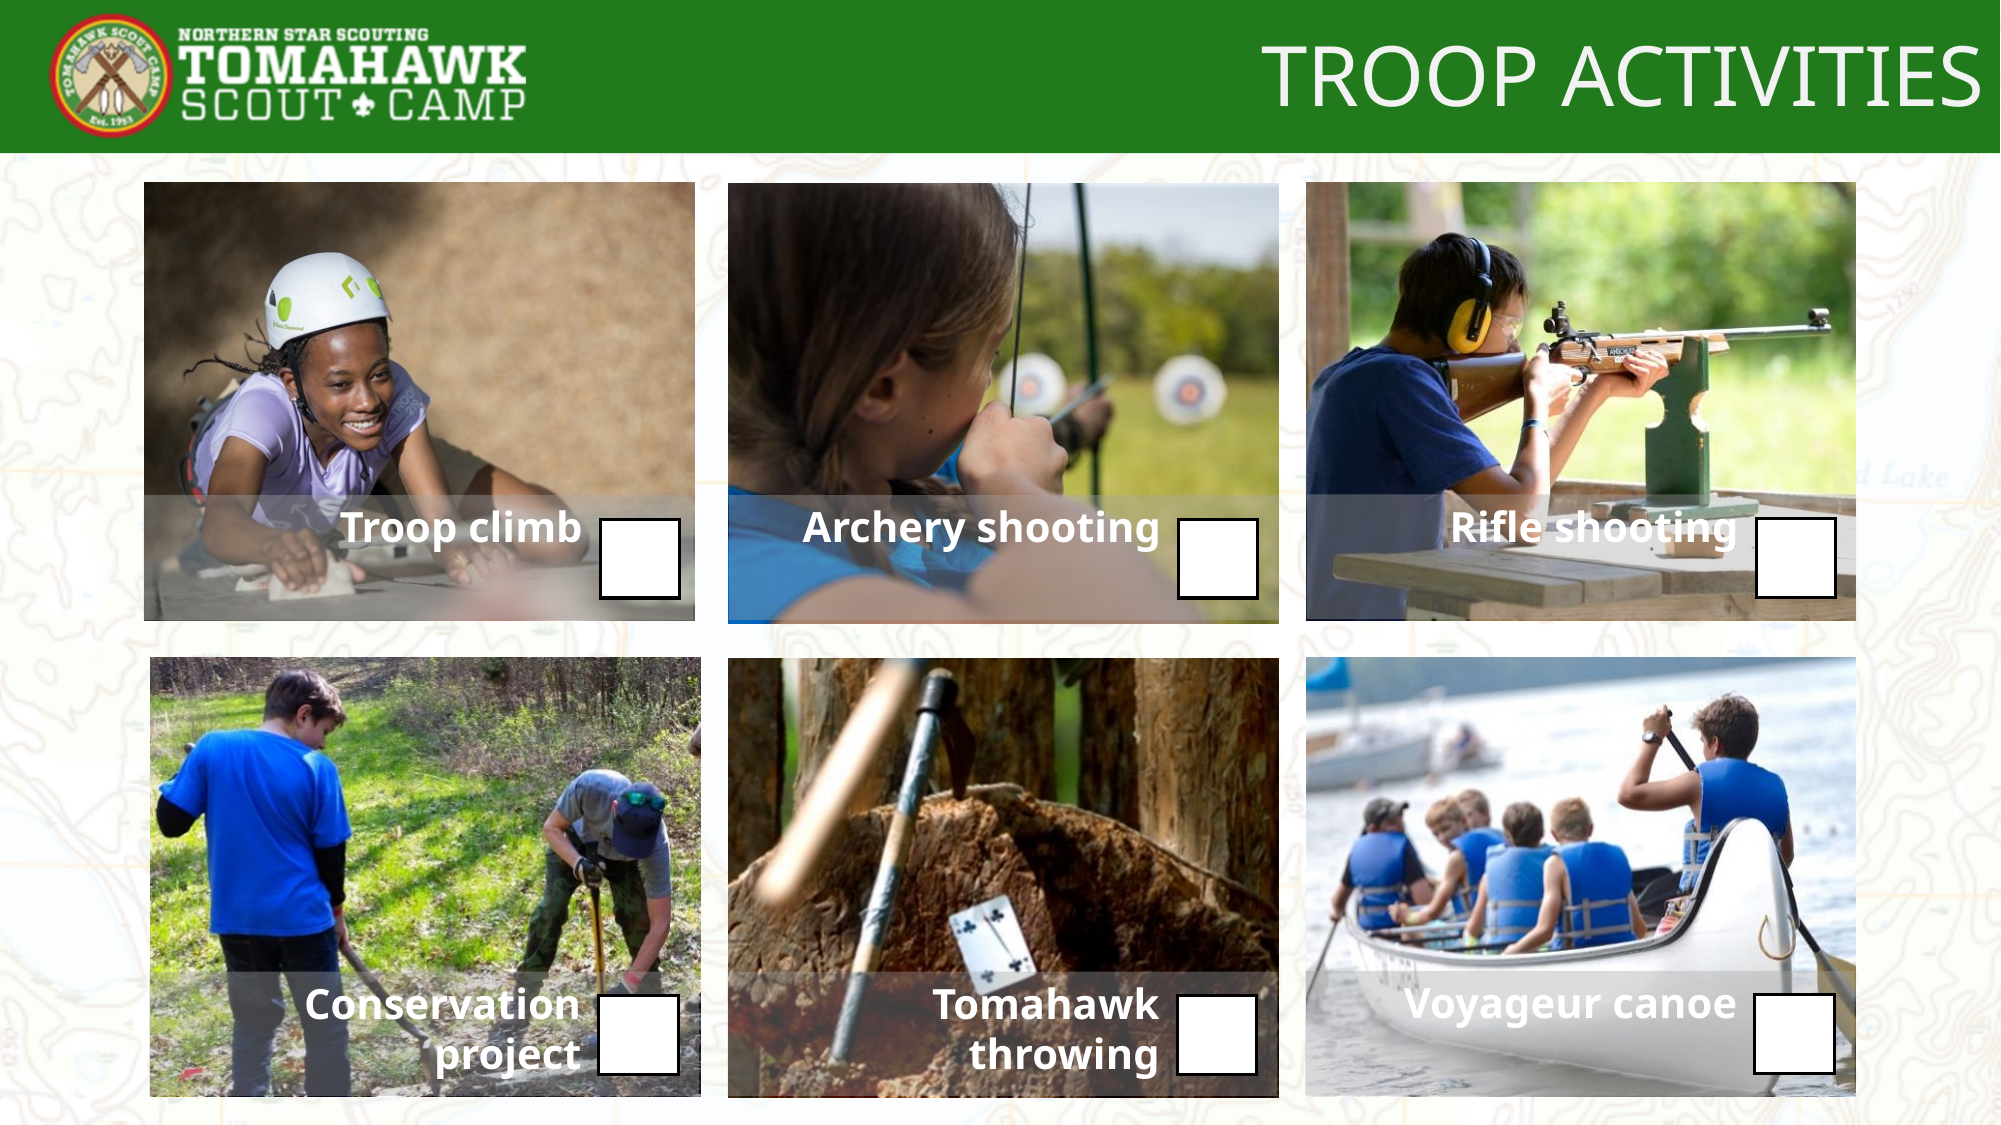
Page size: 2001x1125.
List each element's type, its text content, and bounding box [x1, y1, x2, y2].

title TROOP ACTIVITIES [977, 29, 2000, 133]
picture [0, 13, 602, 139]
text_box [143, 181, 1857, 1098]
